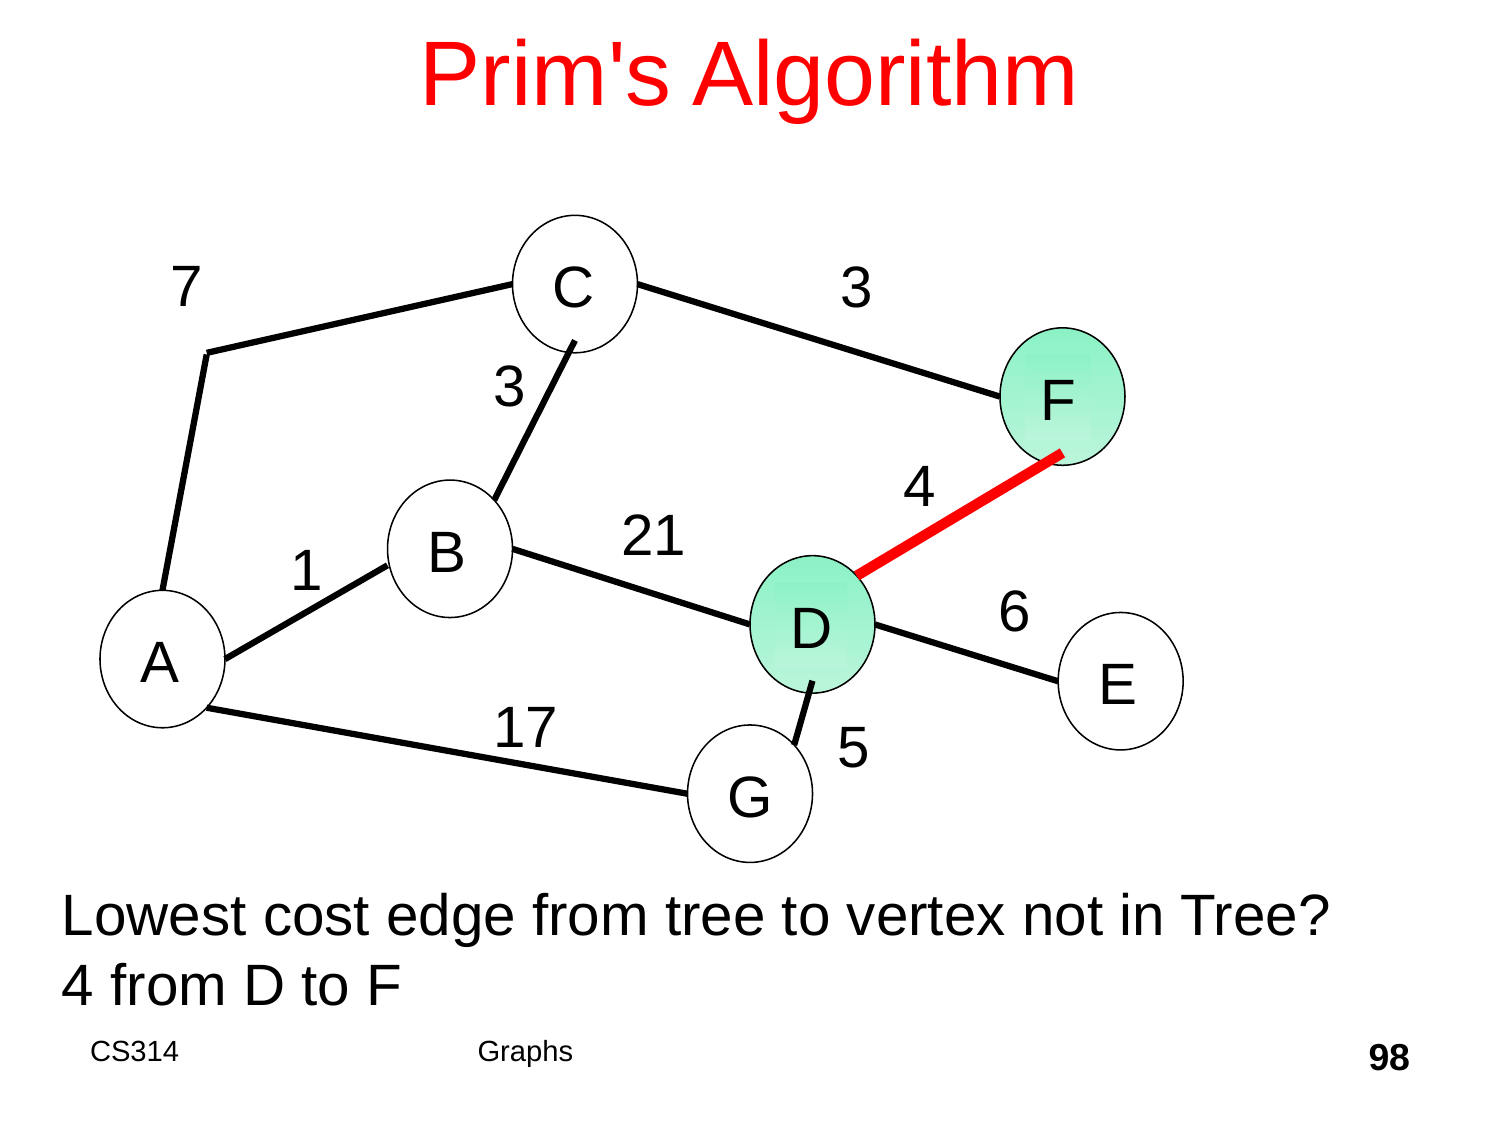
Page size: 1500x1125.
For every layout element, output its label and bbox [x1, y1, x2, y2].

slide_number [75, 1025, 450, 1100]
slide_number [1112, 1025, 1425, 1100]
footer [462, 1025, 1038, 1100]
title [112, 0, 1388, 163]
text_box [99, 215, 1184, 863]
text_box [47, 869, 1500, 1025]
text_box [822, 702, 885, 787]
